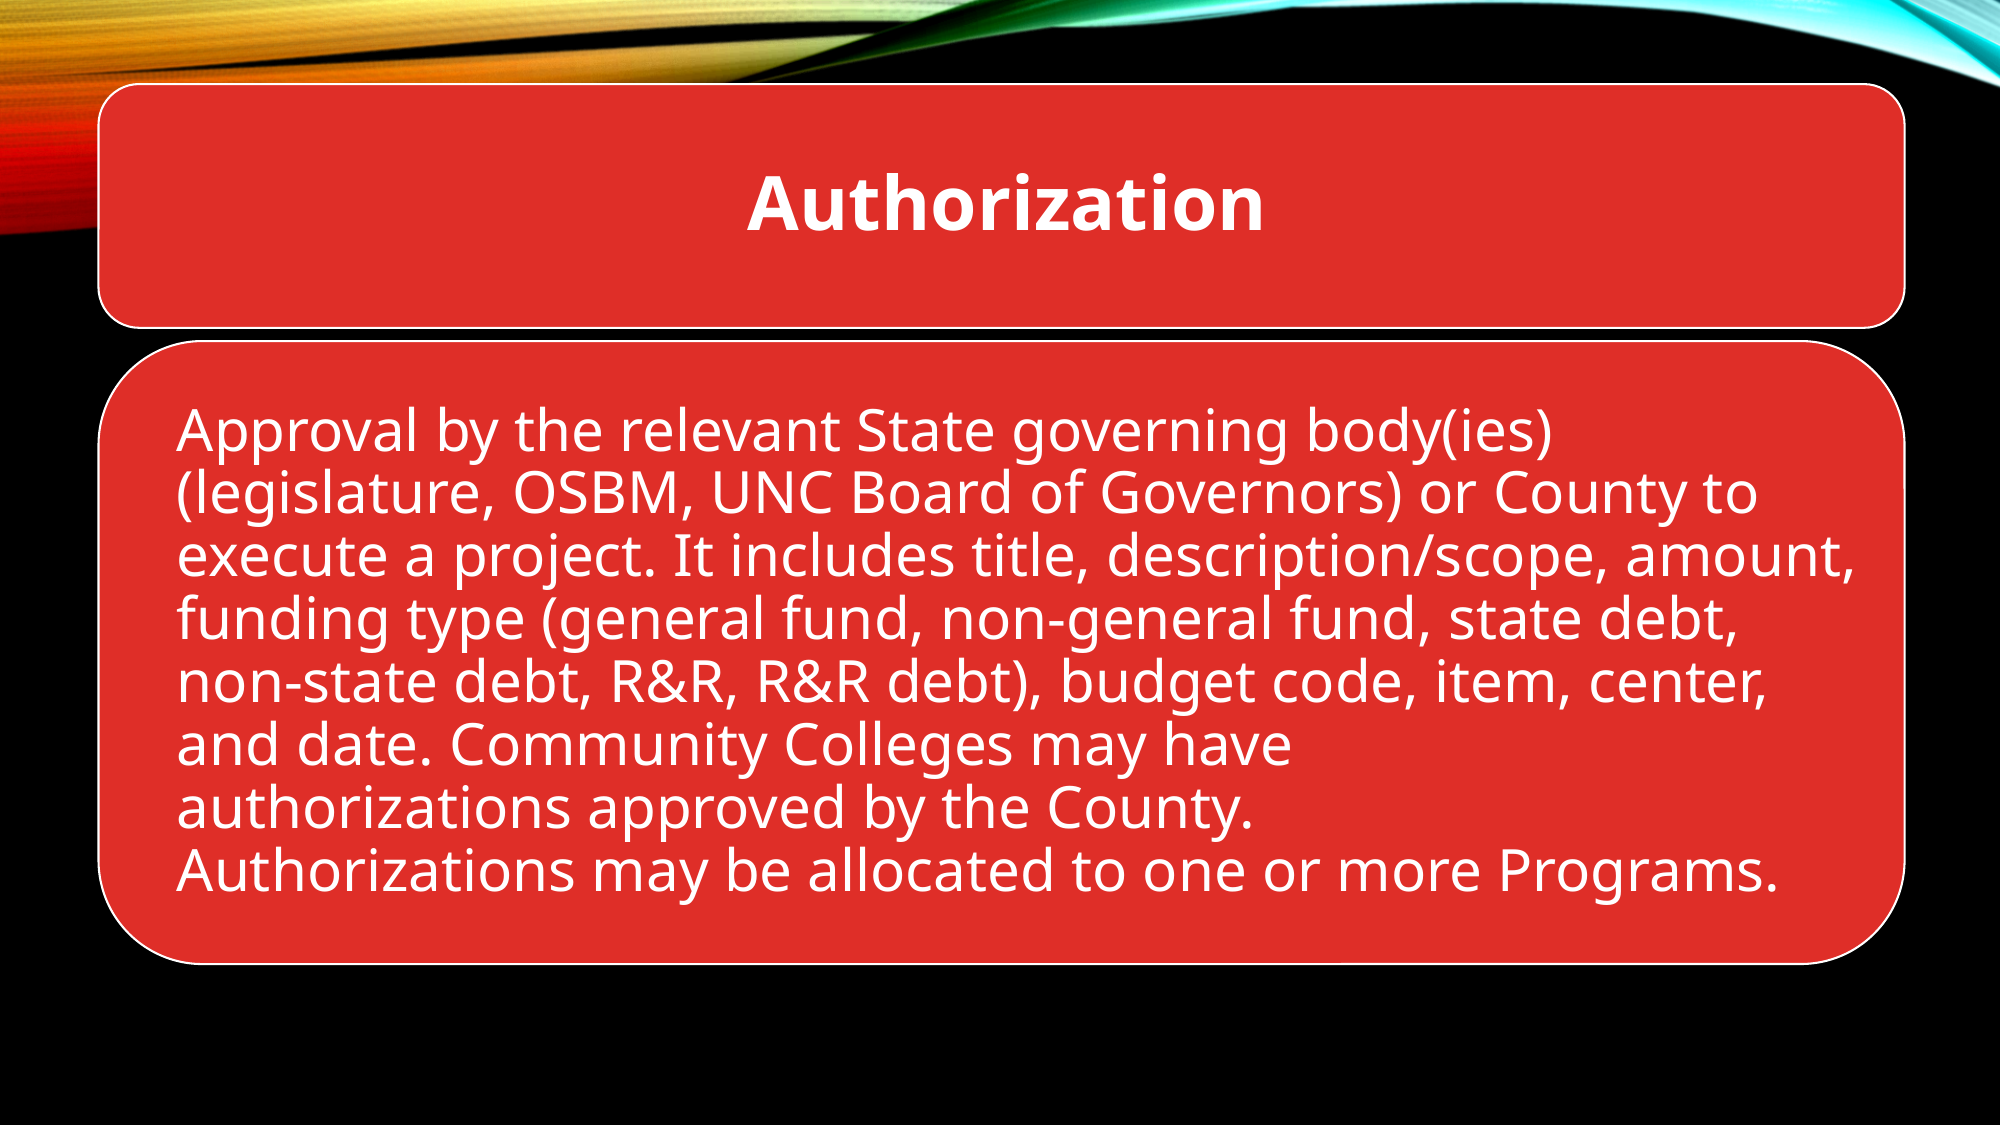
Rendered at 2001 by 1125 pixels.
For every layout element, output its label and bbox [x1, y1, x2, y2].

picture [0, 0, 2000, 237]
list [98, 64, 1905, 984]
